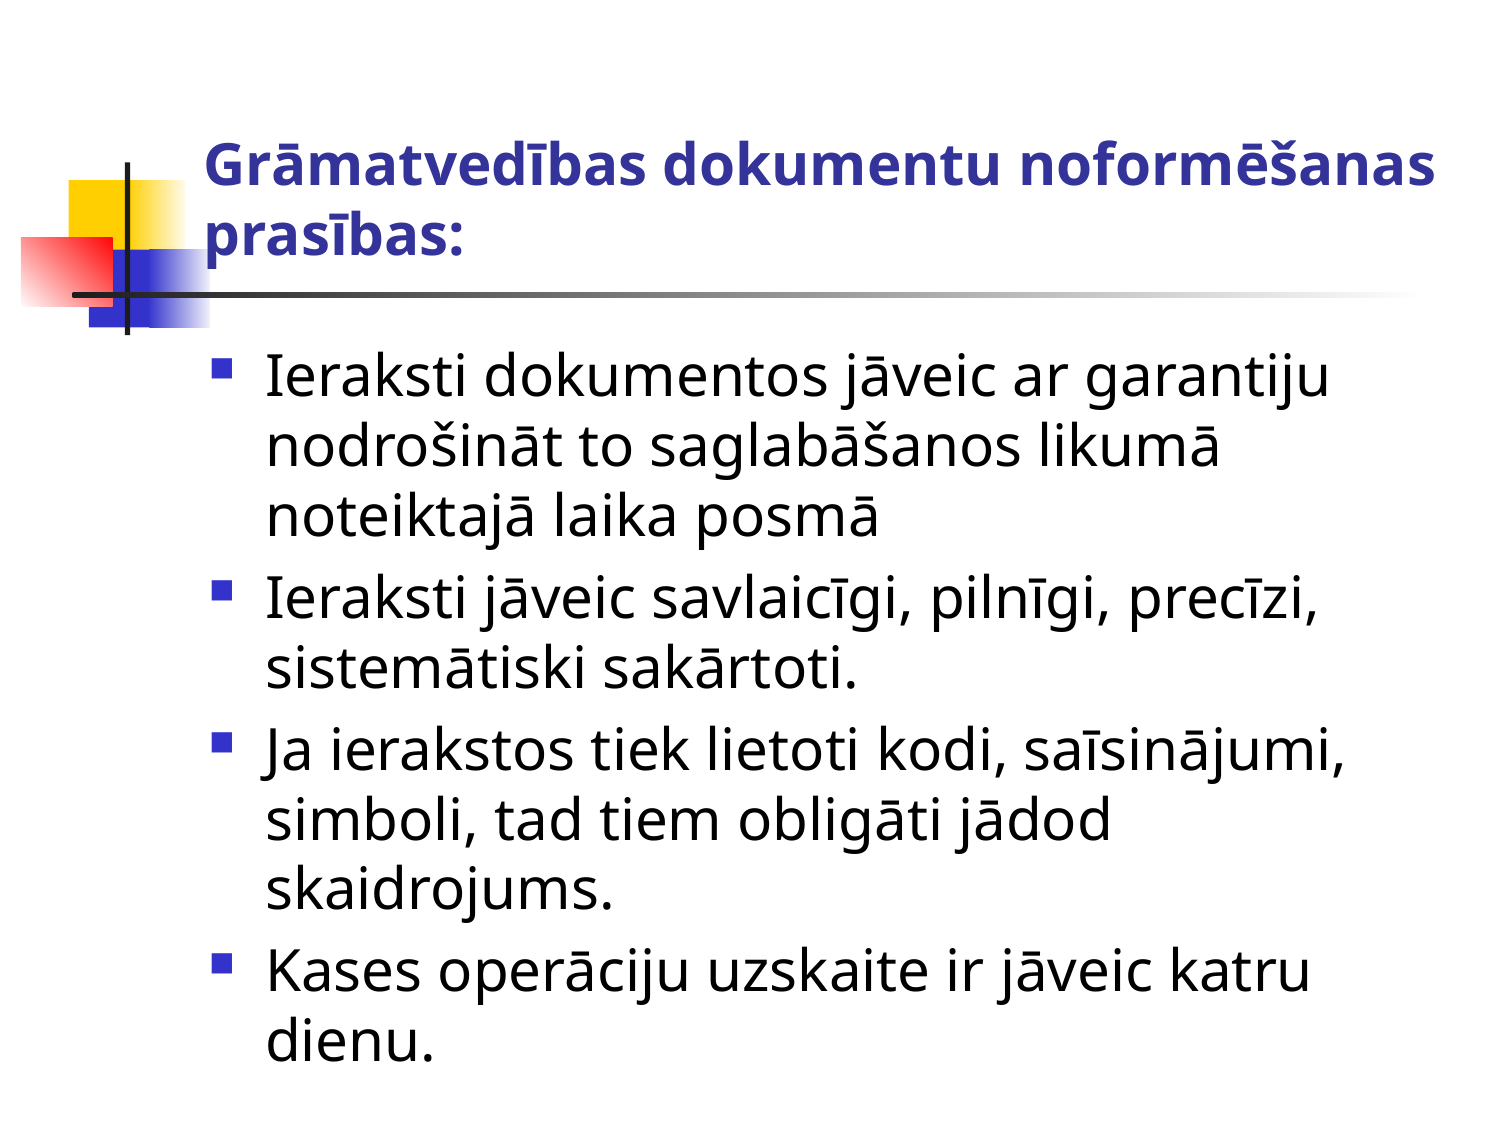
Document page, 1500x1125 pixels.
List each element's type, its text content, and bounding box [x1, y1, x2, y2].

list Ieraksti dokumentos jāveic ar garantiju nodrošināt to saglabāšanos likumā noteiktajā laika posmā Ieraksti jāveic savlaicīgi, pilnīgi, precīzi, sistemātiski sakārtoti. Ja ierakstos tiek lietoti kodi, saīsinājumi, simboli, tad tiem obligāti jādod skaidrojums. Kases operāciju uzskaite ir jāveic katru dienu. [193, 330, 1470, 1007]
title Grāmatvedības dokumentu noformēšanas prasības: [188, 34, 1468, 276]
